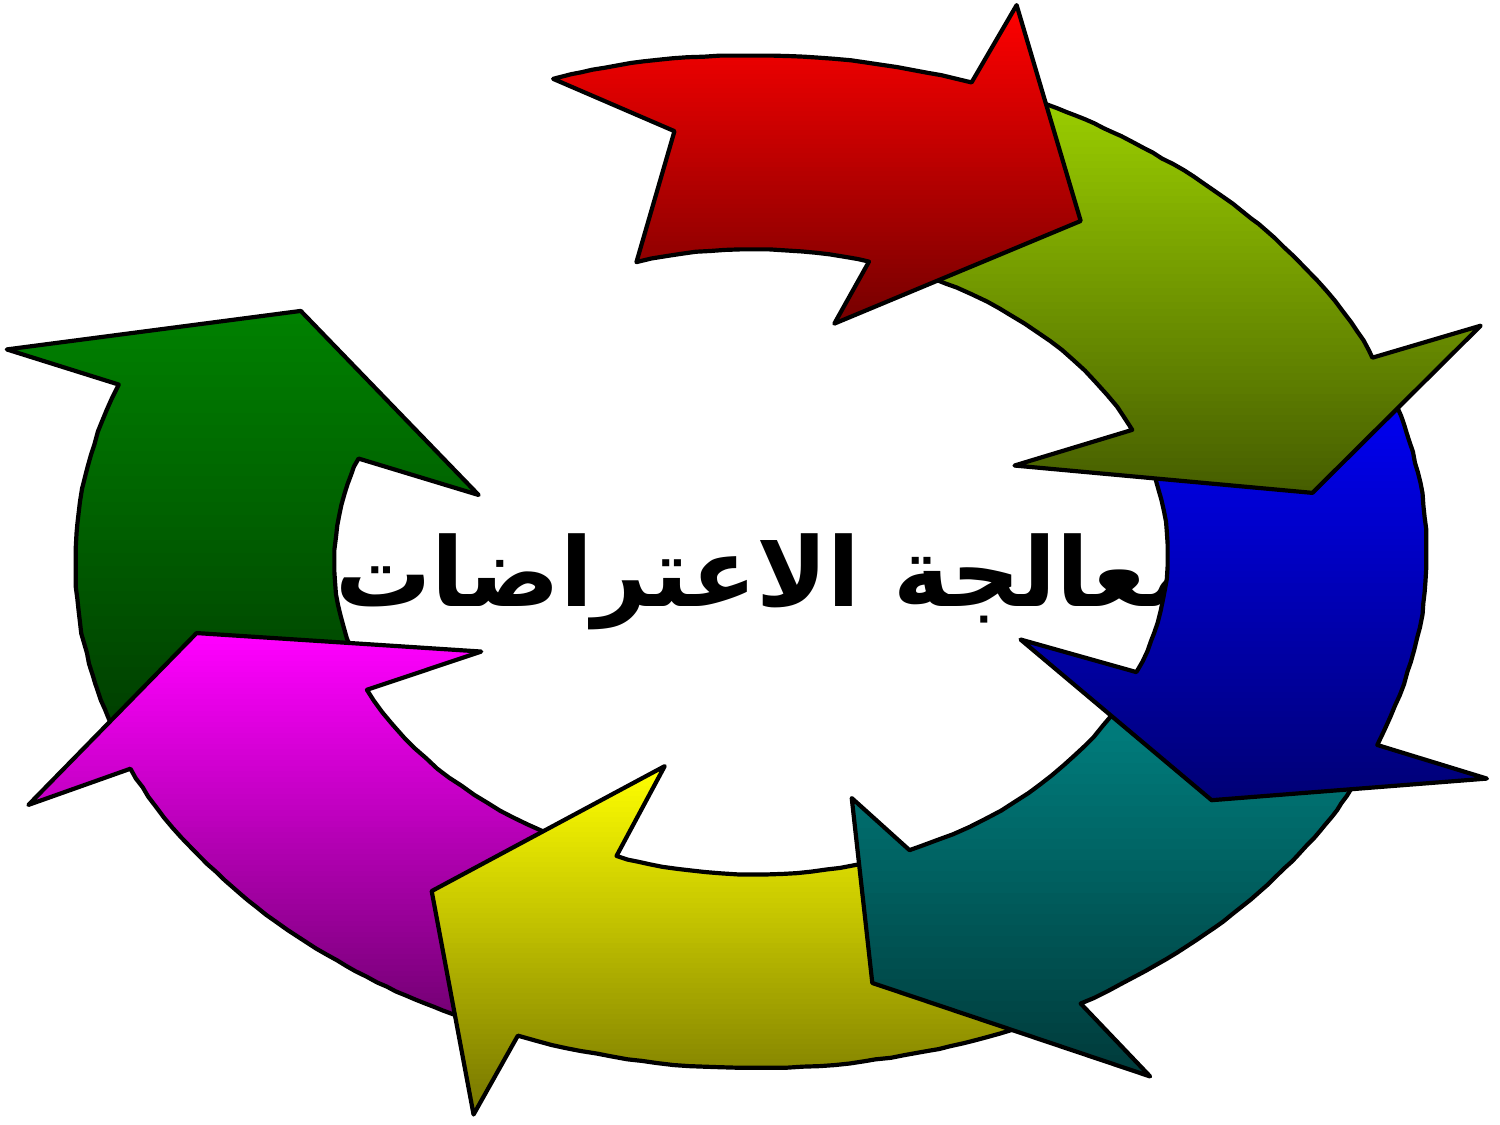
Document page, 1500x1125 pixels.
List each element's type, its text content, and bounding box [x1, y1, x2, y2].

text_box معالجة الاعتراضات [335, 503, 1167, 634]
text_box [28, 633, 543, 1015]
text_box [1020, 408, 1487, 801]
text_box [553, 5, 1081, 324]
text_box [431, 766, 1012, 1115]
text_box [6, 310, 479, 721]
text_box [851, 716, 1351, 1077]
text_box [939, 104, 1481, 493]
